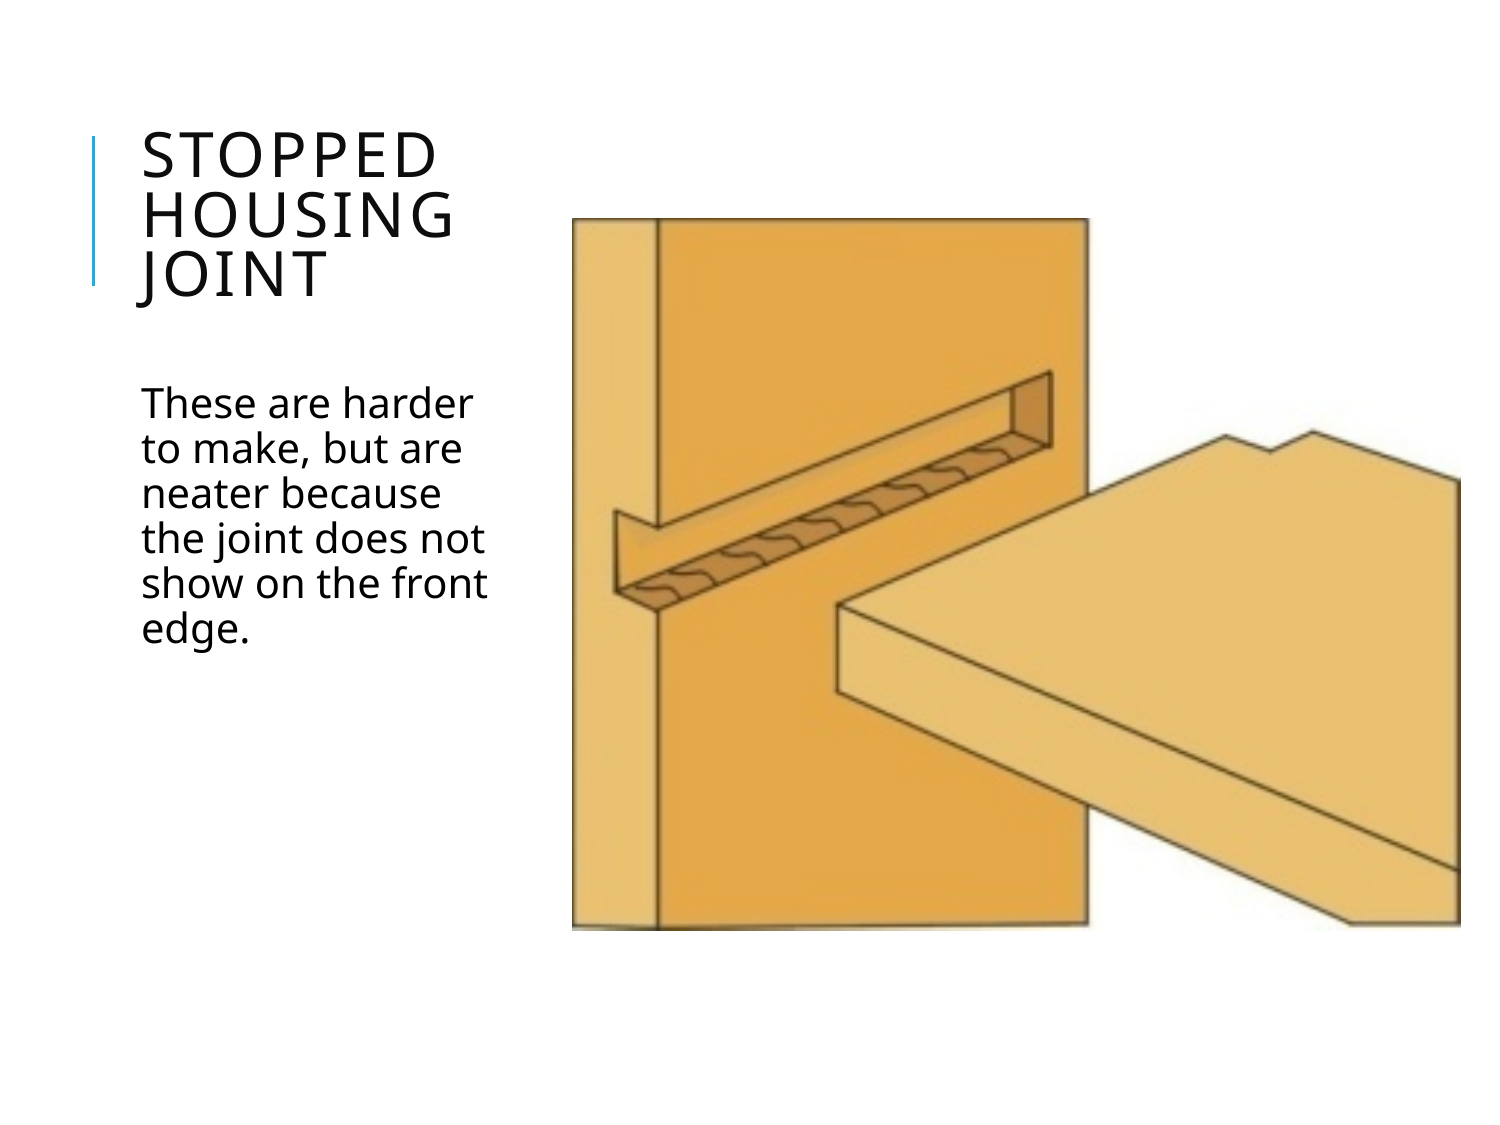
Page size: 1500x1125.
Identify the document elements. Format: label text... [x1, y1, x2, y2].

title Stopped housing joint [126, 96, 512, 342]
picture [572, 218, 1461, 932]
list These are harder to make, but are neater because the joint does not show on the front edge. [126, 375, 512, 1020]
